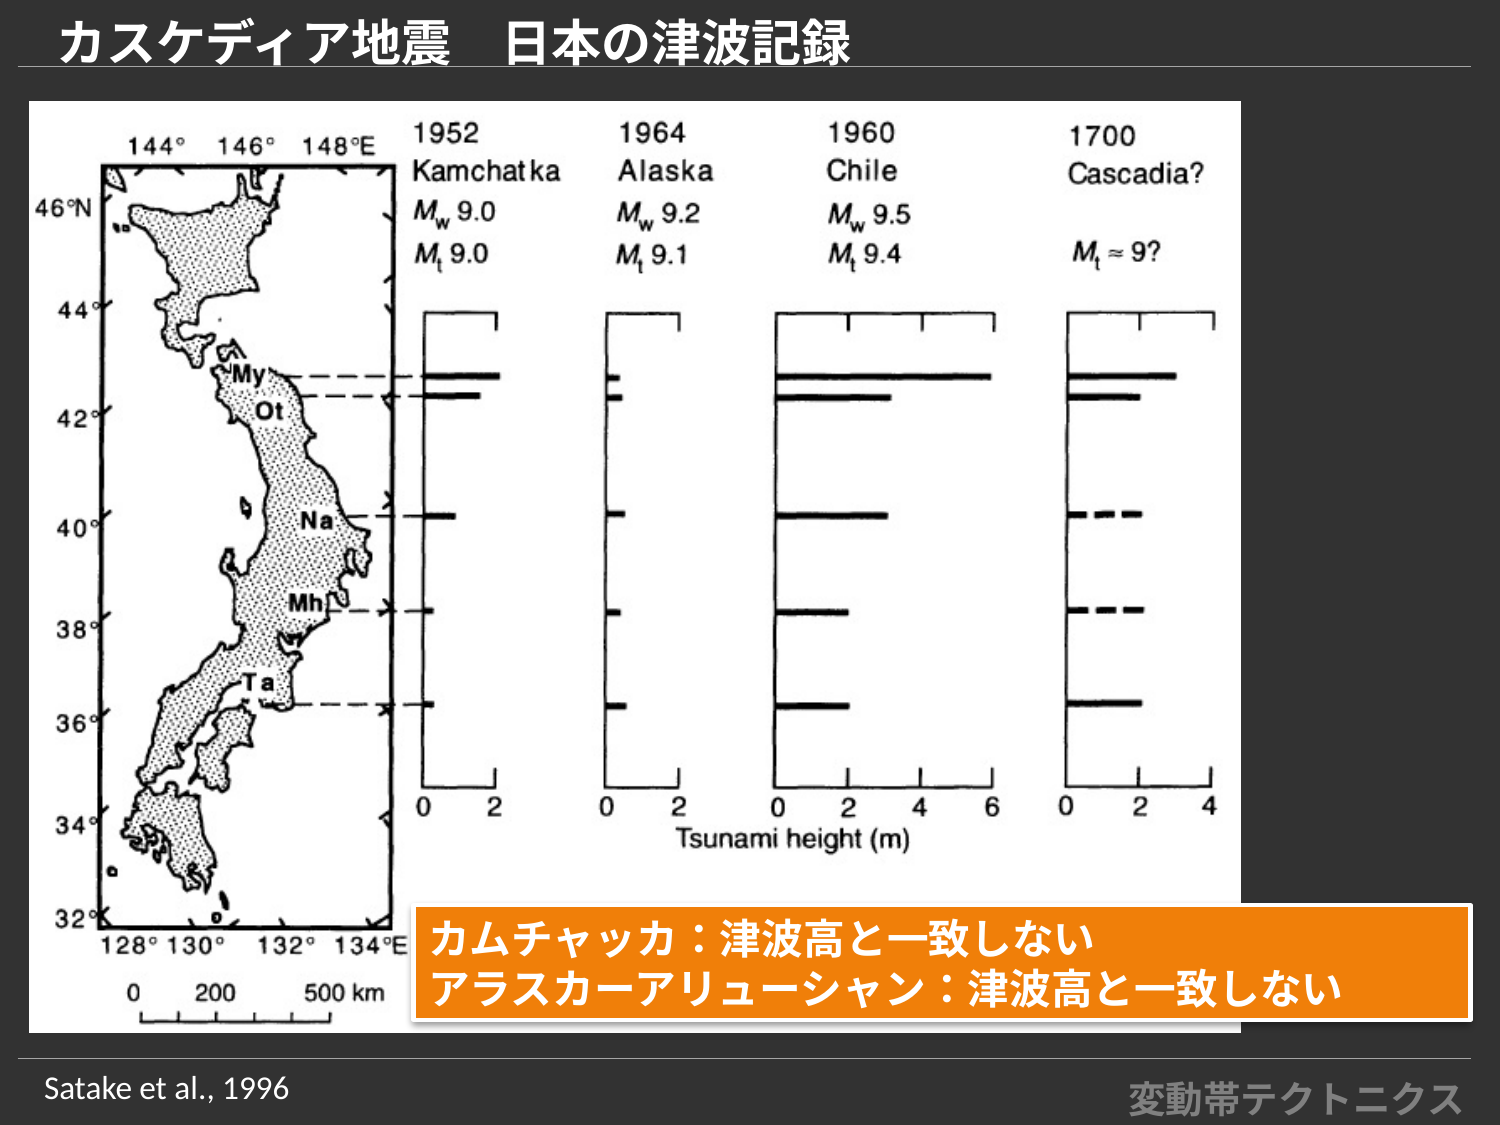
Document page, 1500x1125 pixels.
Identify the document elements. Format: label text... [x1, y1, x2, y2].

picture [29, 101, 1241, 1034]
text_box 変動帯テクトニクス [1113, 1068, 1480, 1125]
text_box カムチャッカ：津波高と一致しない アラスカーアリューシャン：津波高と一致しない [1247, 903, 1473, 1022]
text_box カスケディア地震 日本の津波記録 [41, 4, 1306, 66]
text_box Satake et al., 1996 [29, 1070, 404, 1114]
